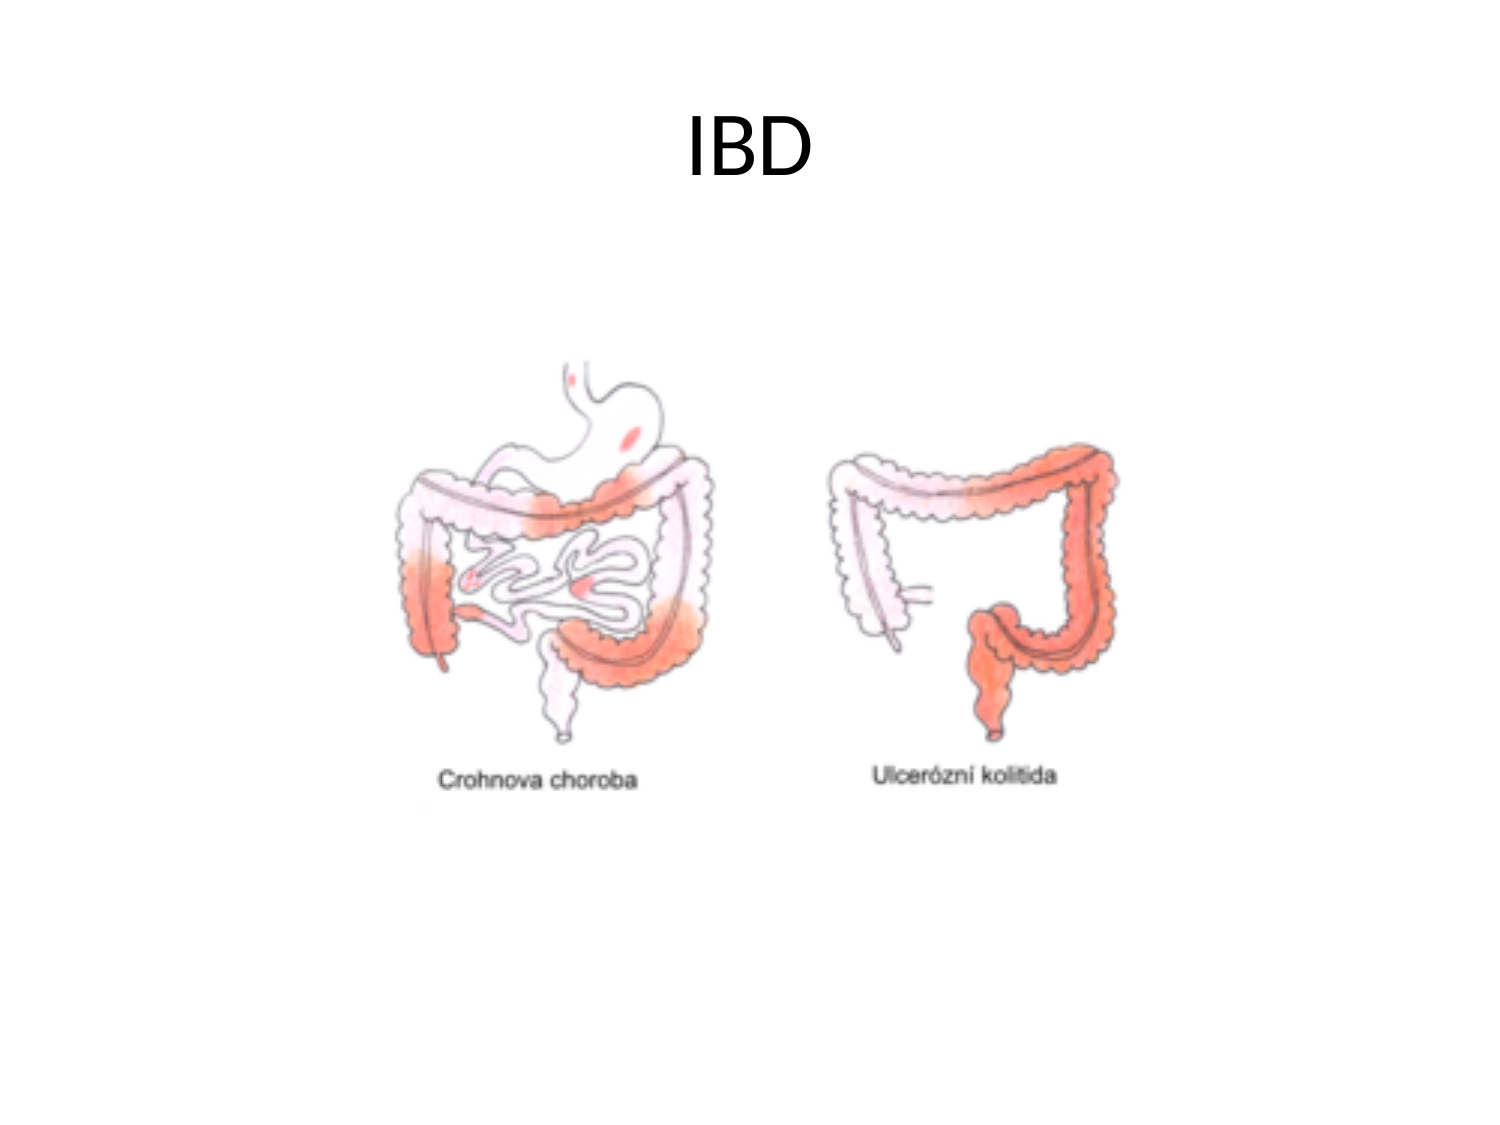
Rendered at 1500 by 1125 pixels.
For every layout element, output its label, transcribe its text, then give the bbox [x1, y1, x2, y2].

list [312, 314, 1211, 866]
title IBD [75, 45, 1425, 233]
